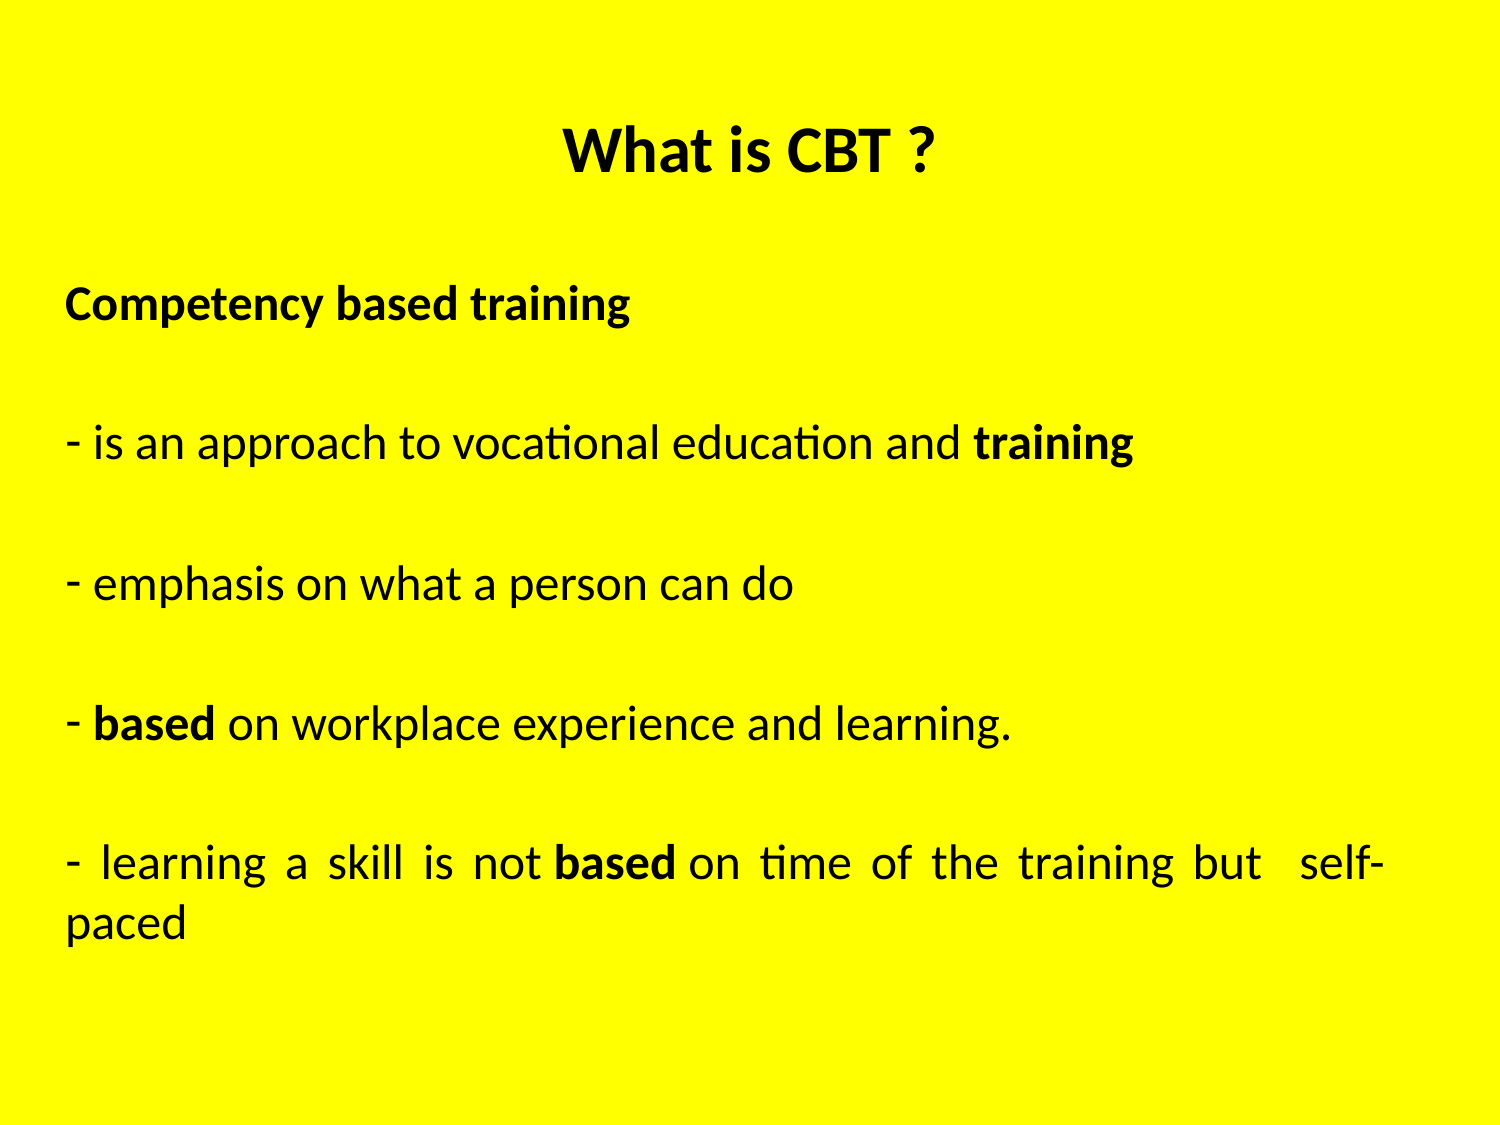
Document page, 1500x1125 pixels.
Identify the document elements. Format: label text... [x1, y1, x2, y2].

subtitle Competency based training is an approach to vocational education and training emphasis on what a person can do based on workplace experience and learning. learning a skill is not based on time of the training but self-paced [50, 262, 1400, 1088]
title What is CBT ? [112, 24, 1388, 262]
